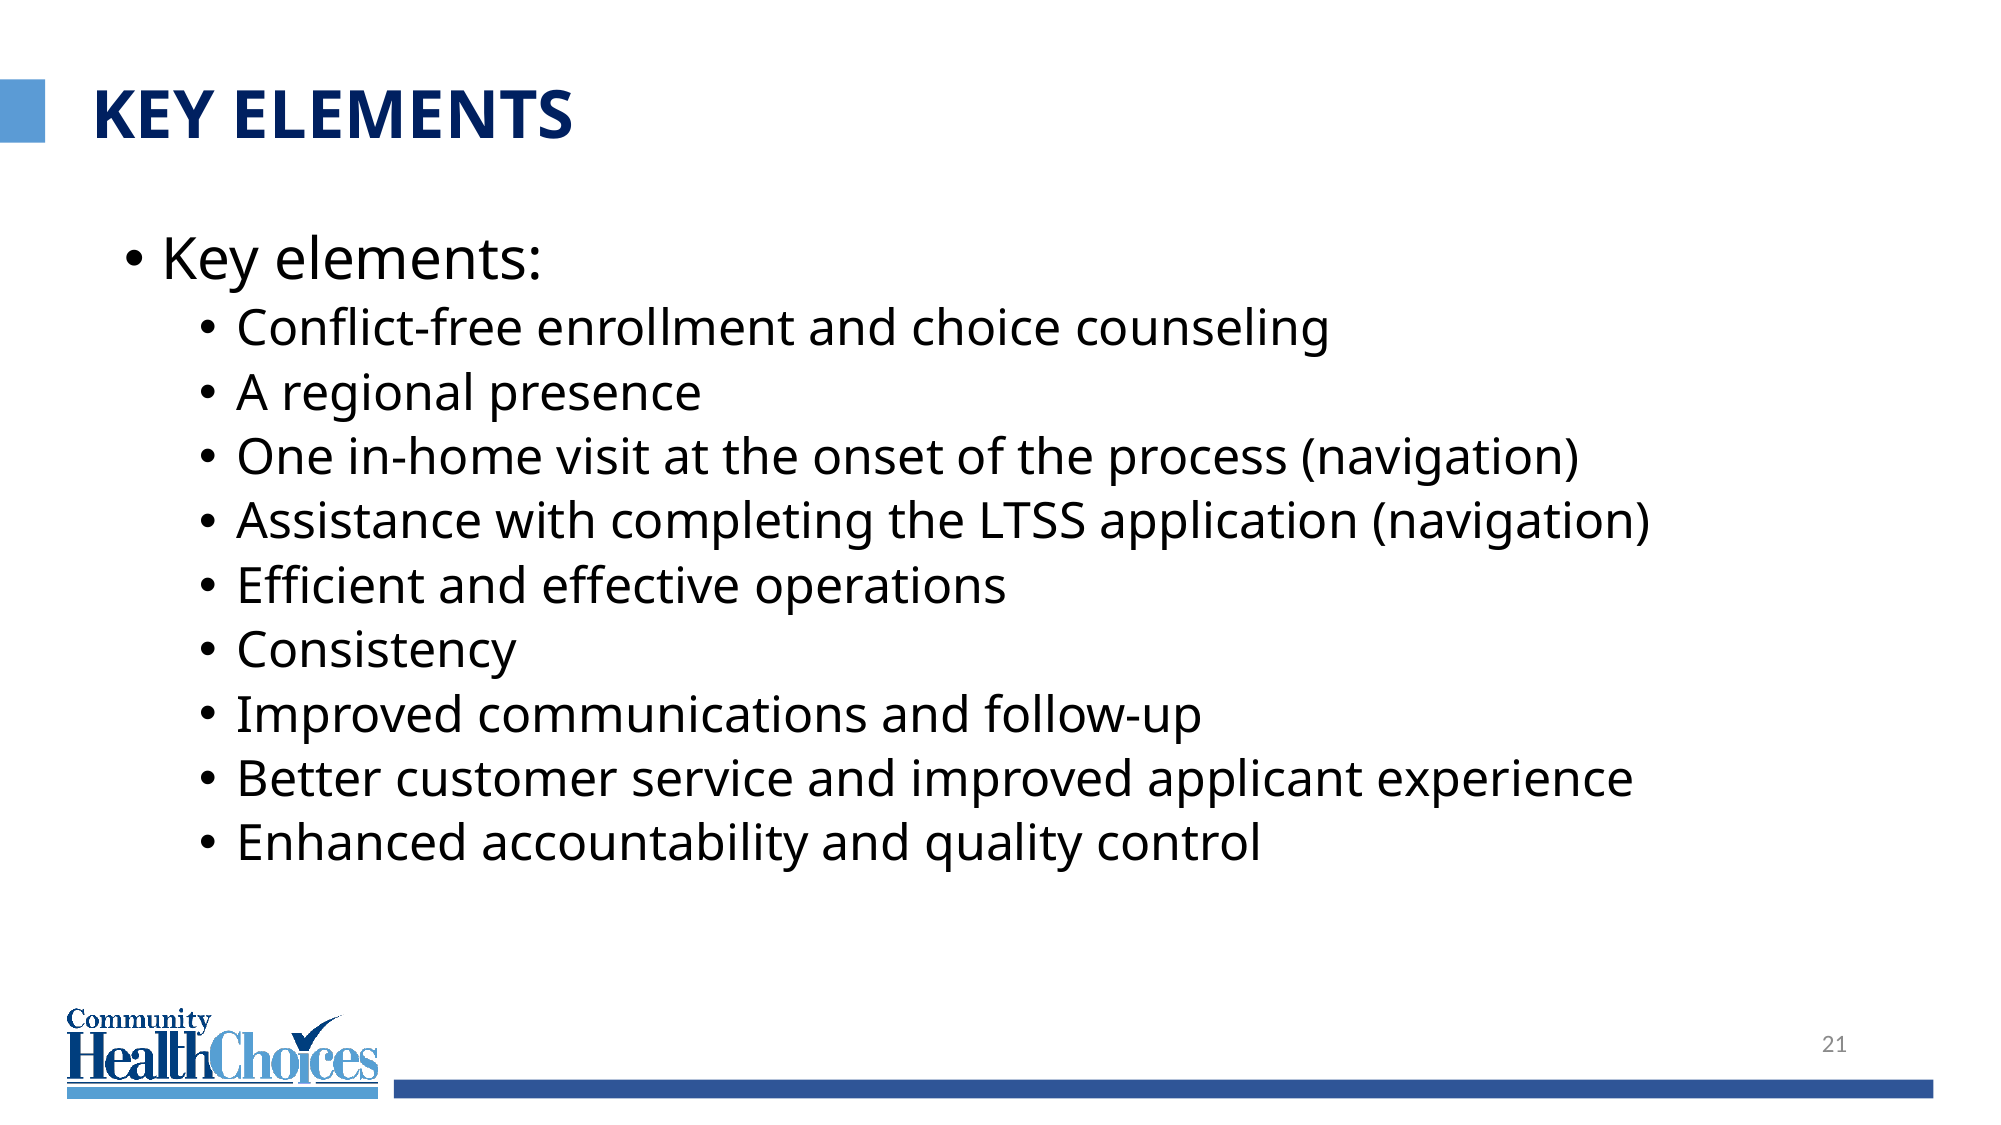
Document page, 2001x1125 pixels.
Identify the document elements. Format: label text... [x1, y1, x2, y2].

slide_number 21 [1412, 1012, 1863, 1073]
list KEY ELEMENTS [76, 69, 1798, 232]
list Key elements: Conflict-free enrollment and choice counseling A regional presence One in-home visit at the onset of the process (navigation) Assistance with completing the LTSS application (navigation) Efficient and effective operations Consistency Improved communications and follow-up Better customer service and improved applicant experience Enhanced accountability and quality control [109, 221, 1900, 744]
text_box [0, 78, 46, 144]
picture [67, 1008, 378, 1099]
text_box [393, 1079, 1934, 1099]
